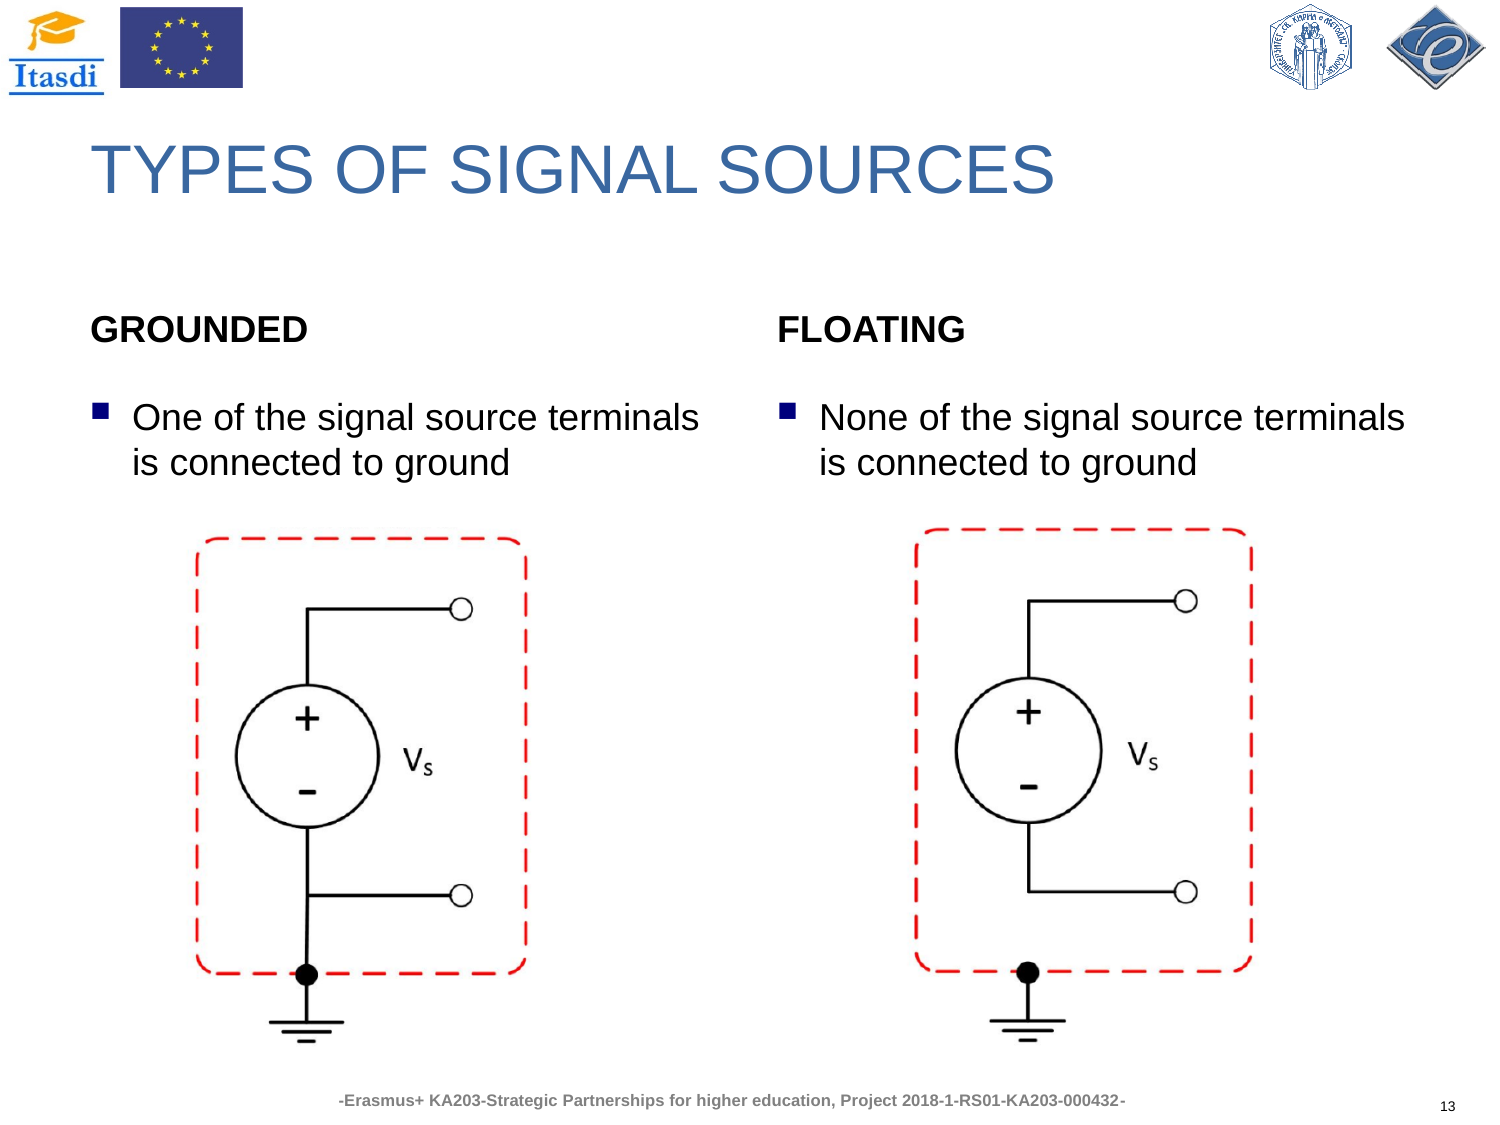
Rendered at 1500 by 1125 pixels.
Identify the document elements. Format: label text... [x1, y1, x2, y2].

picture [1386, 4, 1486, 90]
list GROUNDED [75, 252, 738, 358]
picture [1270, 4, 1352, 90]
list None of the signal source terminals is connected to ground [761, 385, 1425, 1047]
list FLOATING [761, 252, 1425, 358]
picture [120, 7, 243, 88]
picture [182, 526, 539, 1048]
picture [904, 526, 1263, 1048]
picture [1, 0, 113, 104]
slide_number 13 [1257, 1082, 1471, 1123]
list One of the signal source terminals is connected to ground [75, 385, 738, 1047]
title TYPES OF SIGNAL SOURCES [75, 108, 1426, 224]
